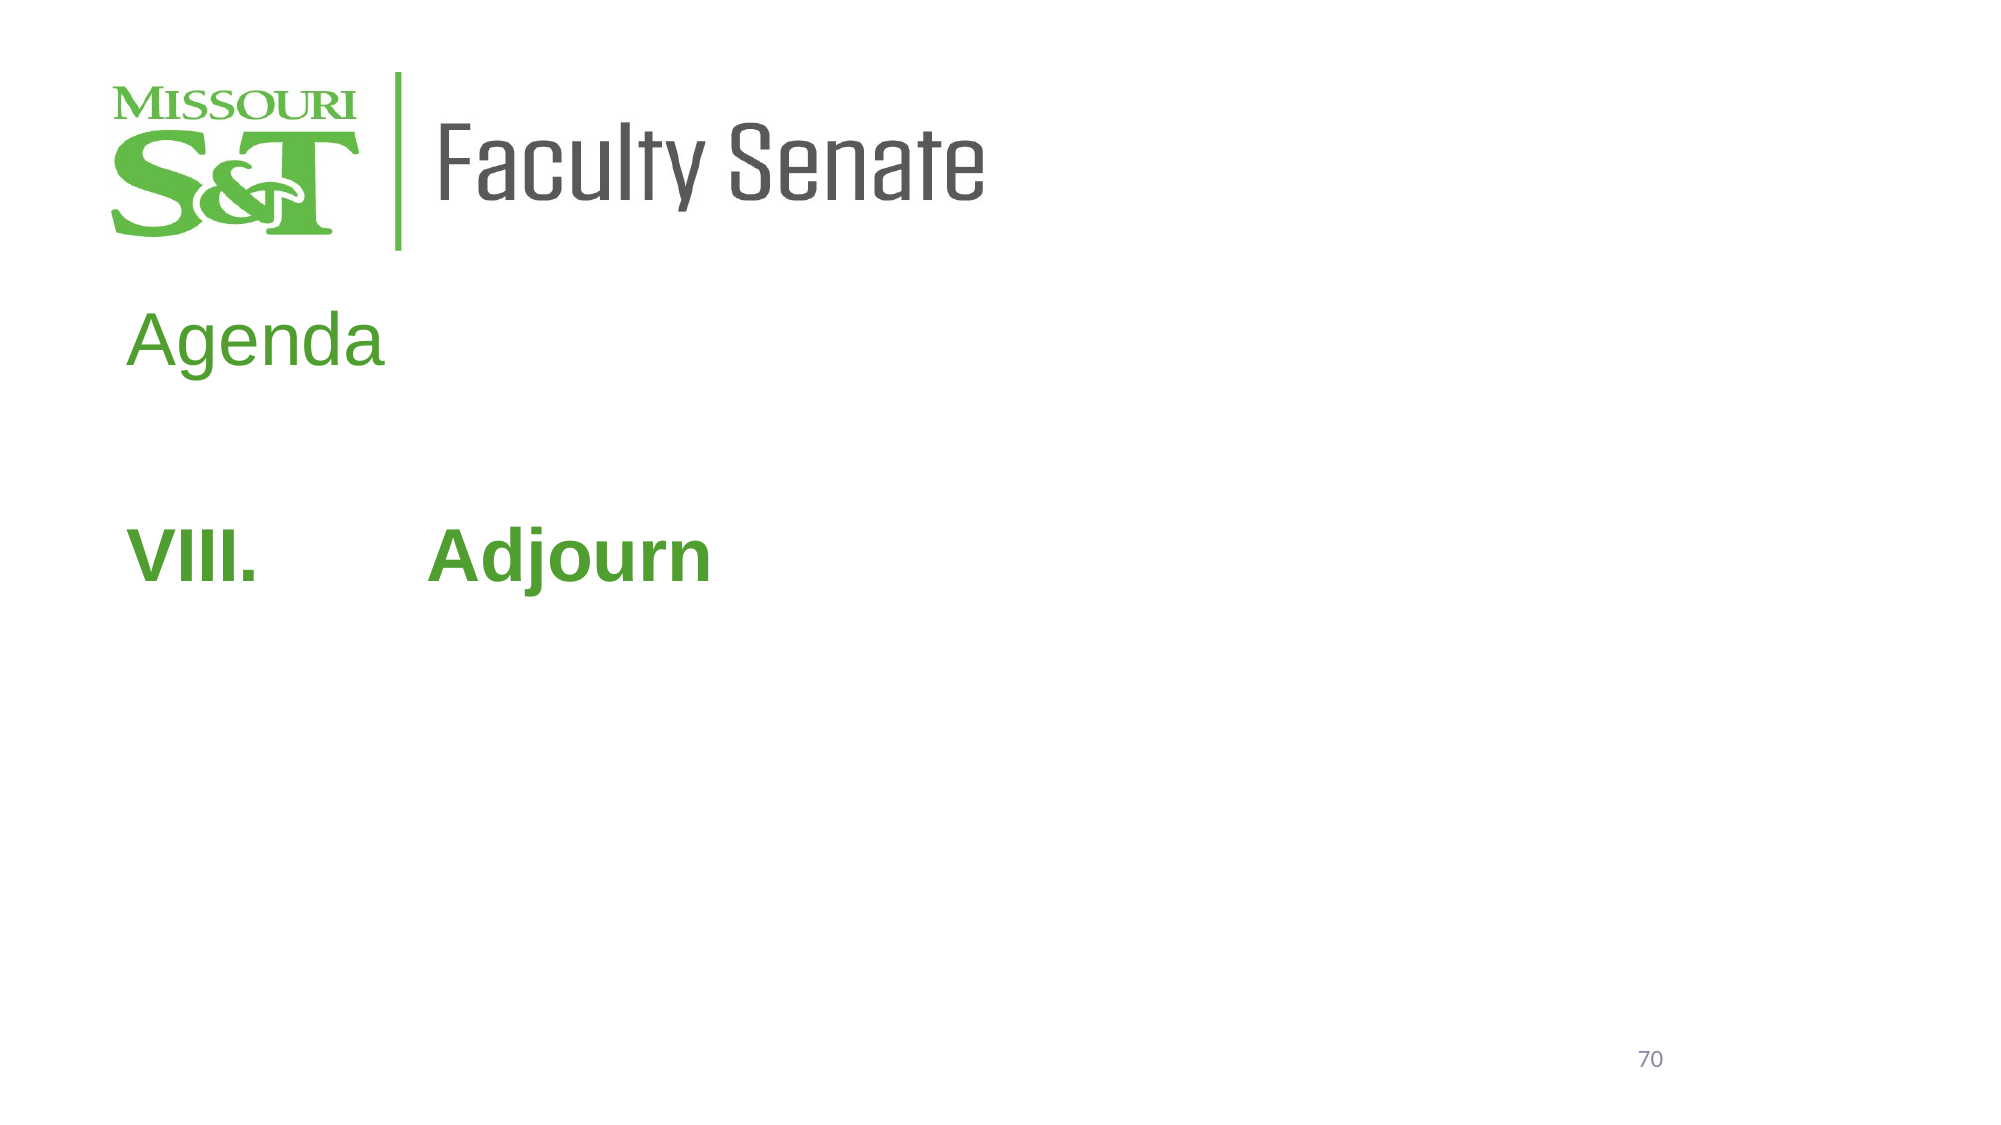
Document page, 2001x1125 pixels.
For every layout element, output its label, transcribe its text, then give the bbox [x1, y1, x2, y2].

picture [111, 72, 983, 251]
list VIII. Adjourn [111, 499, 1905, 938]
list Agenda [111, 293, 1902, 457]
text_box 70 [1622, 1035, 1695, 1081]
